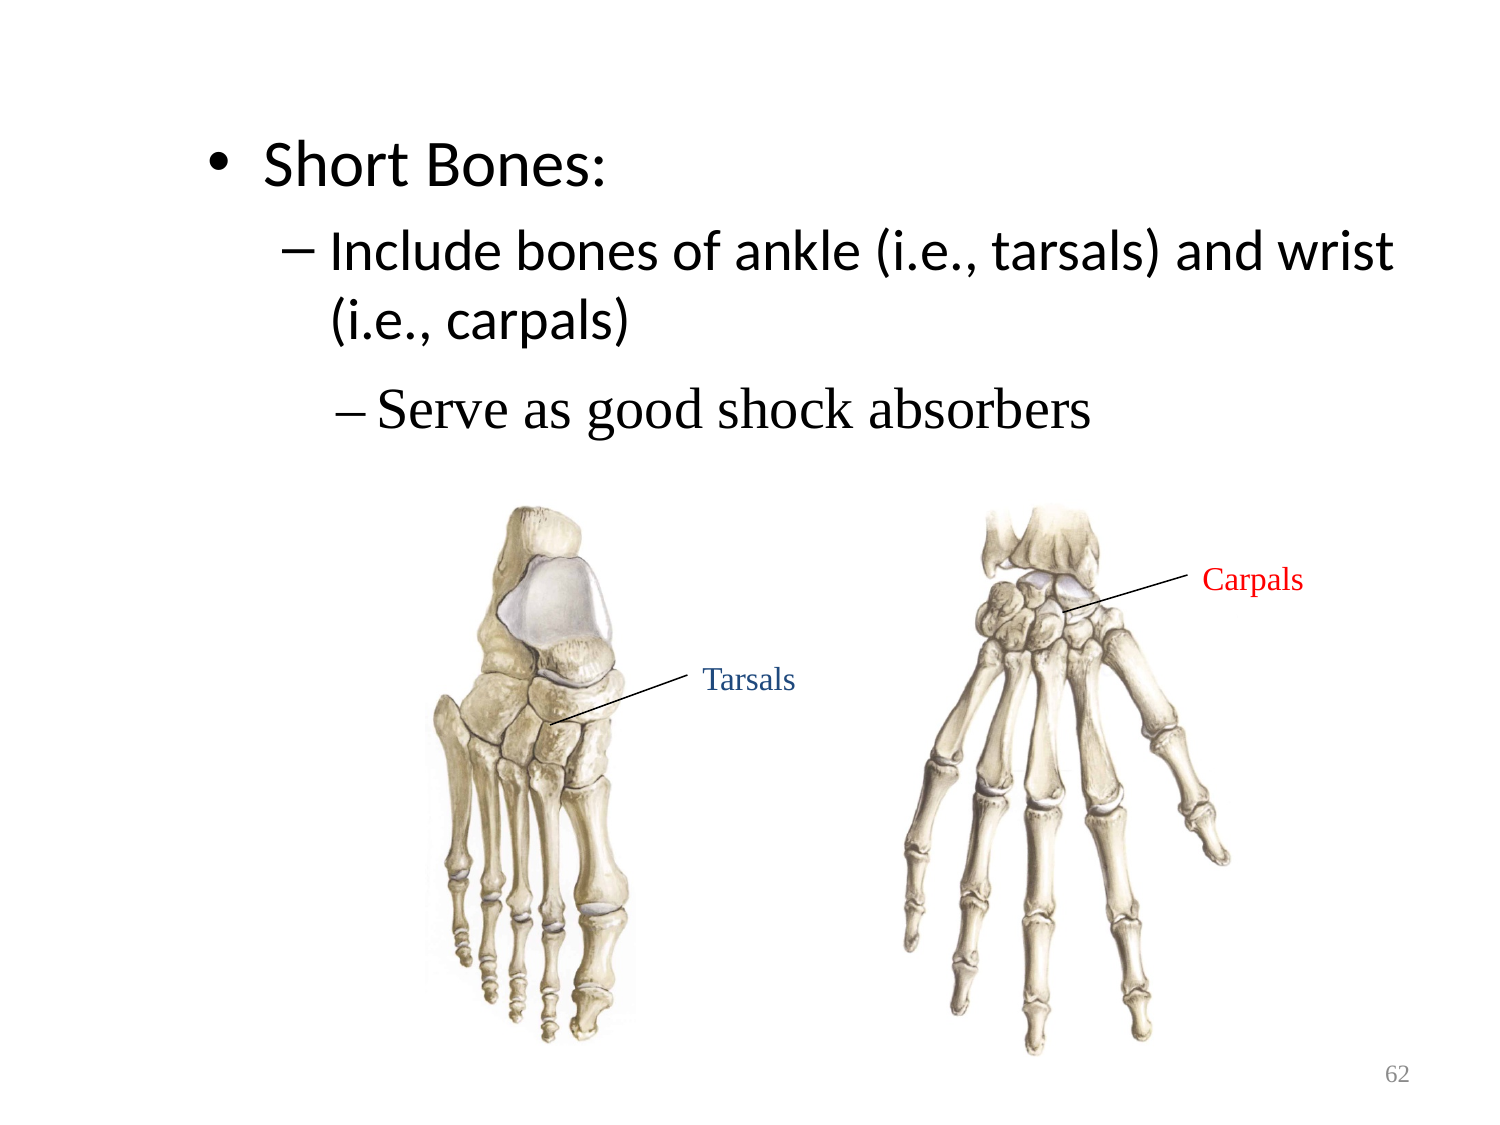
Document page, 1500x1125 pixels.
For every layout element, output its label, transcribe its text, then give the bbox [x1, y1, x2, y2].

picture [424, 499, 636, 1051]
slide_number 62 [1074, 1042, 1425, 1103]
text_box Carpals [1241, 549, 1363, 605]
picture [891, 499, 1238, 1063]
text_box Tarsals [687, 649, 863, 705]
text_box – Serve as good shock absorbers [321, 362, 1108, 448]
list Short Bones: Include bones of ankle (i.e., tarsals) and wrist (i.e., carpals) [192, 112, 1468, 388]
